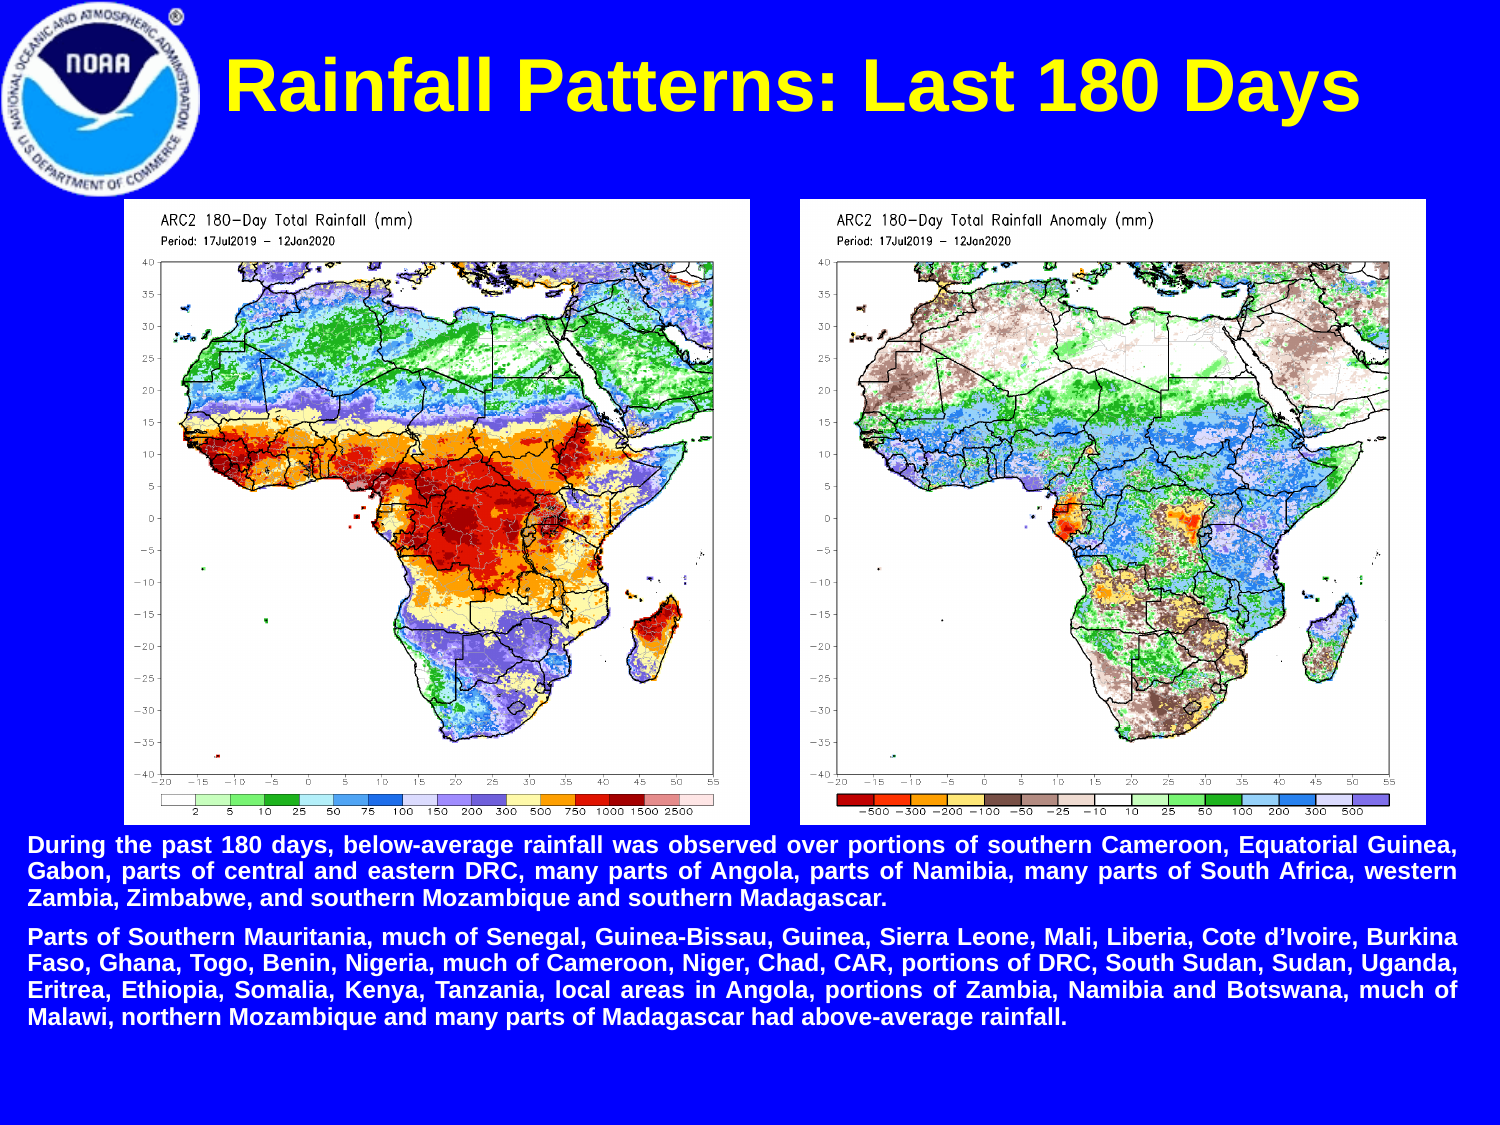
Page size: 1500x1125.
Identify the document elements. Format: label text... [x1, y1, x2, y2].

text_box During the past 180 days, below-average rainfall was observed over portions of southern Cameroon, Equatorial Guinea, Gabon, parts of central and eastern DRC, many parts of Angola, parts of Namibia, many parts of South Africa, western Zambia, Zimbabwe, and southern Mozambique and southern Madagascar. Parts of Southern Mauritania, much of Senegal, Guinea-Bissau, Guinea, Sierra Leone, Mali, Liberia, Cote d’Ivoire, Burkina Faso, Ghana, Togo, Benin, Nigeria, much of Cameroon, Niger, Chad, CAR, portions of DRC, South Sudan, Sudan, Uganda, Eritrea, Ethiopia, Somalia, Kenya, Tanzania, local areas in Angola, portions of Zambia, Namibia and Botswana, much of Malawi, northern Mozambique and many parts of Madagascar had above-average rainfall. [12, 825, 1475, 1038]
title Rainfall Patterns: Last 180 Days [174, 24, 1413, 138]
picture [799, 199, 1426, 826]
picture [0, 0, 751, 826]
